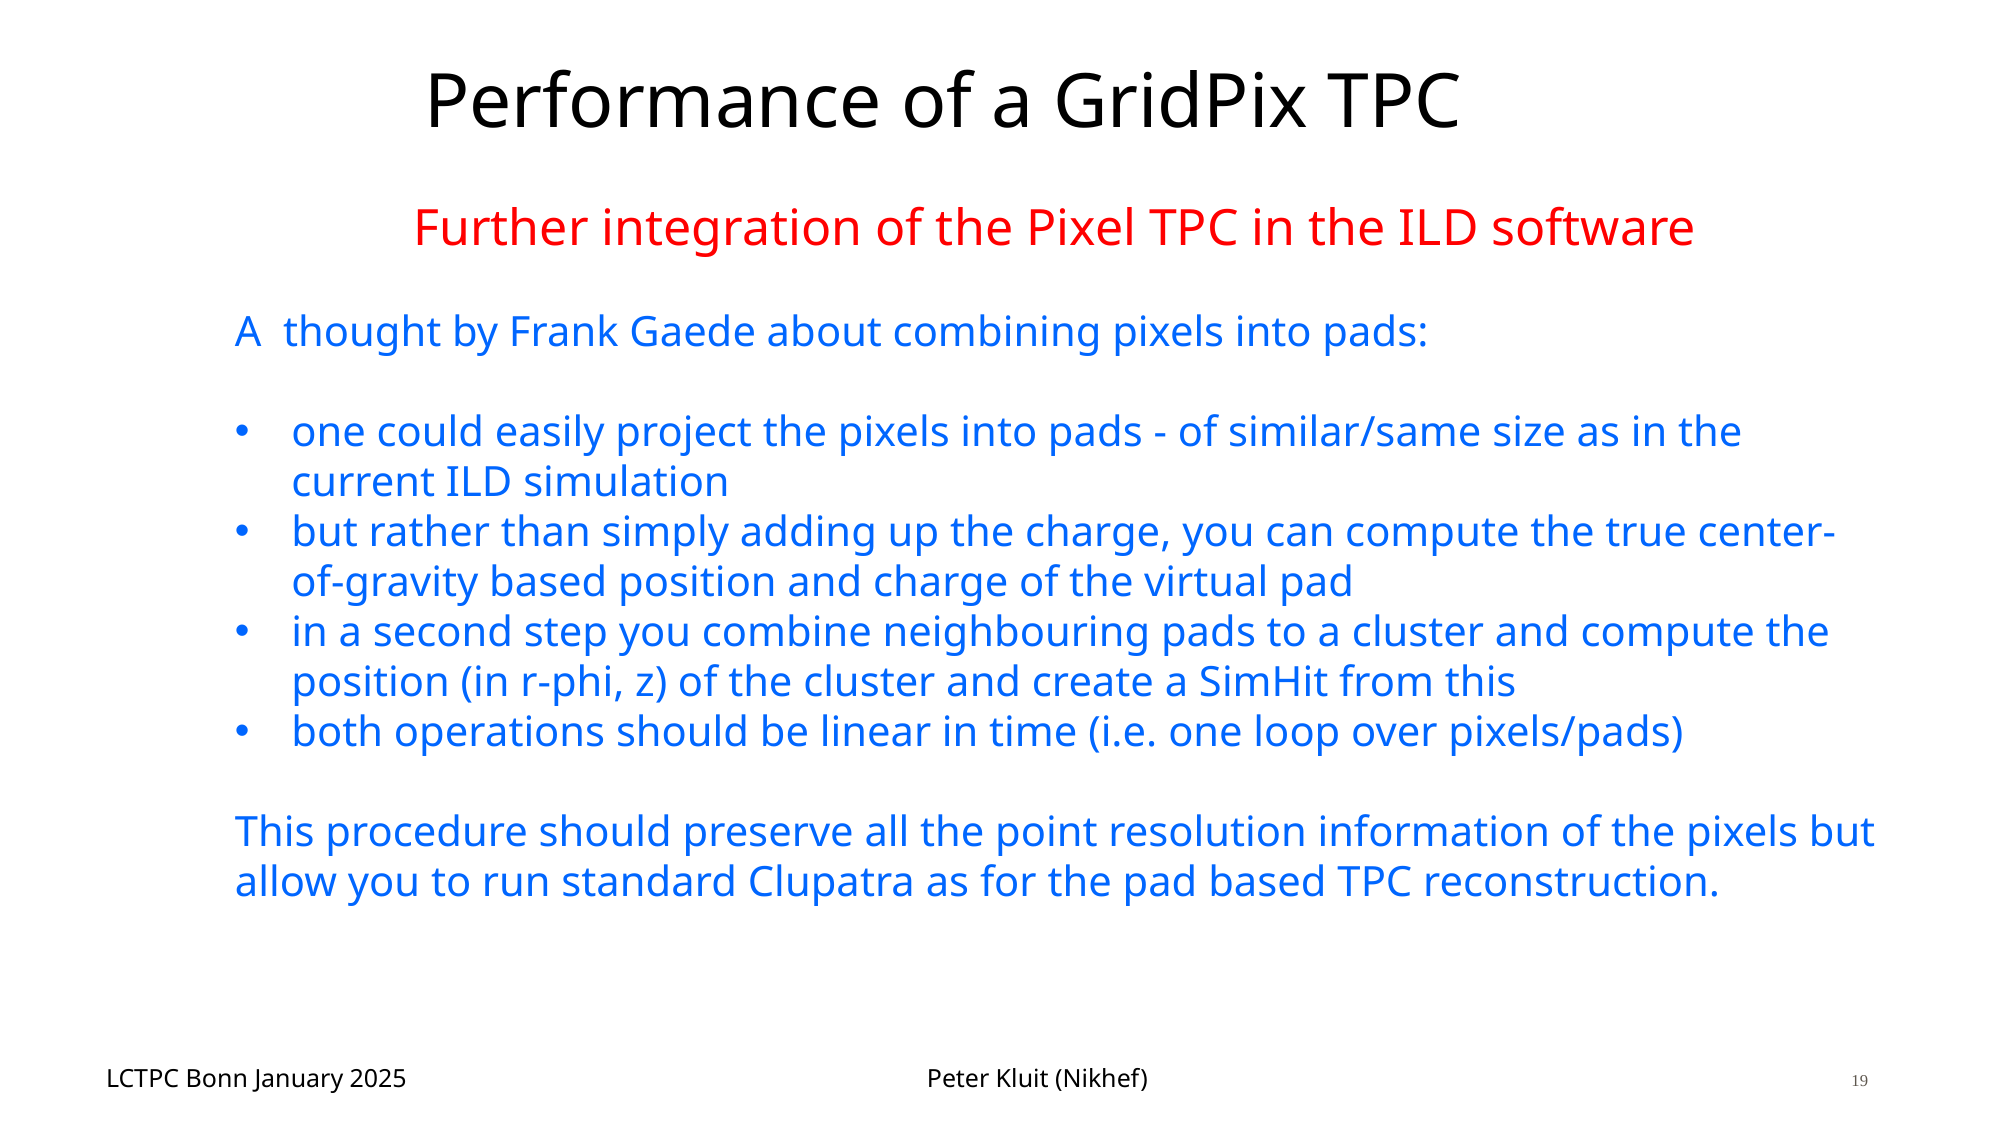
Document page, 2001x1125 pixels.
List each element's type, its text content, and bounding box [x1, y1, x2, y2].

text_box Further integration of the Pixel TPC in the ILD software A thought by Frank Gaede about combining pixels into pads: one could easily project the pixels into pads - of similar/same size as in the current ILD simulation but rather than simply adding up the charge, you can compute the true center-of-gravity based position and charge of the virtual pad in a second step you combine neighbouring pads to a cluster and compute the position (in r-phi, z) of the cluster and create a SimHit from this both operations should be linear in time (i.e. one loop over pixels/pads) This procedure should preserve all the point resolution information of the pixels but allow you to run standard Clupatra as for the pad based TPC reconstruction. [220, 187, 1903, 1035]
title Performance of a GridPix TPC [409, 75, 1591, 150]
